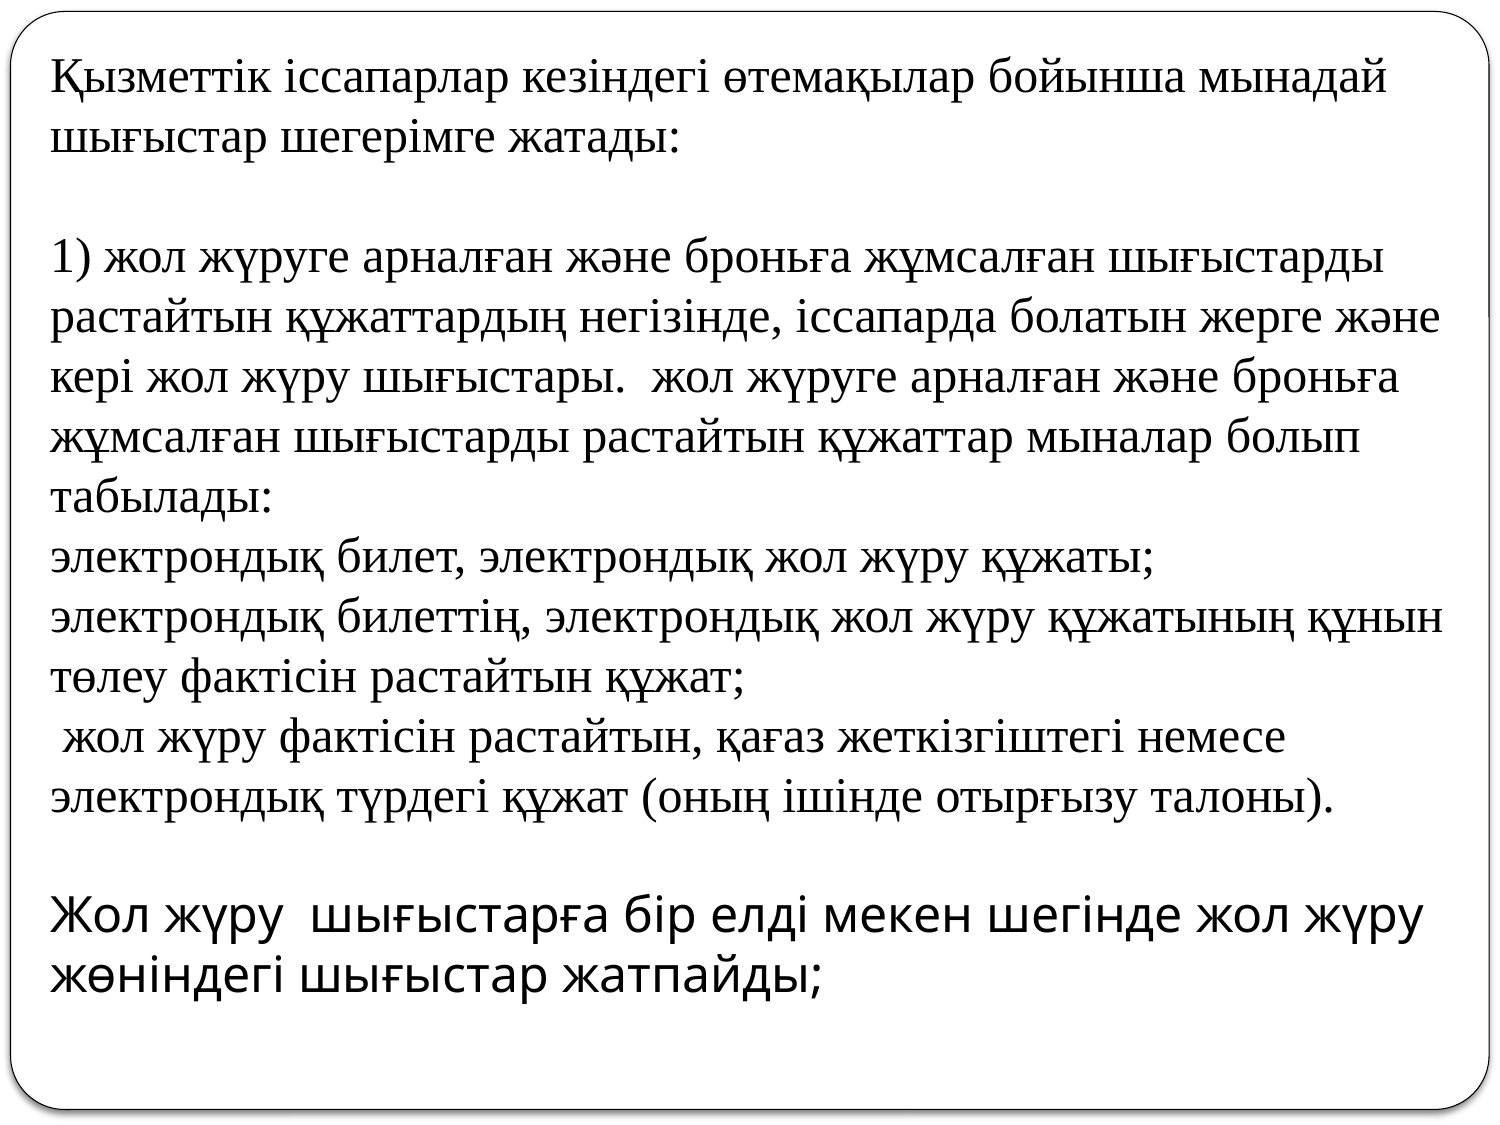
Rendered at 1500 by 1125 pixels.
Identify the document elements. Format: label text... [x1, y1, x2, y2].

text_box Қызметтік іссапарлар кезіндегі өтемақылар бойынша мынадай шығыстар шегерімге жатады: 1) жол жүруге арналған және броньға жұмсалған шығыстарды растайтын құжаттардың негізінде, іссапарда болатын жерге және кері жол жүру шығыстары. жол жүруге арналған және броньға жұмсалған шығыстарды растайтын құжаттар мыналар болып табылады: электрондық билет, электрондық жол жүру құжаты; электрондық билеттің, электрондық жол жүру құжатының құнын төлеу фактісін растайтын құжат; жол жүру фактісін растайтын, қағаз жеткізгіштегі немесе электрондық түрдегі құжат (оның ішінде отырғызу талоны). Жол жүру шығыстарға бір елді мекен шегінде жол жүру жөніндегі шығыстар жатпайды; [35, 35, 1500, 1110]
list [0, 0, 1425, 1090]
